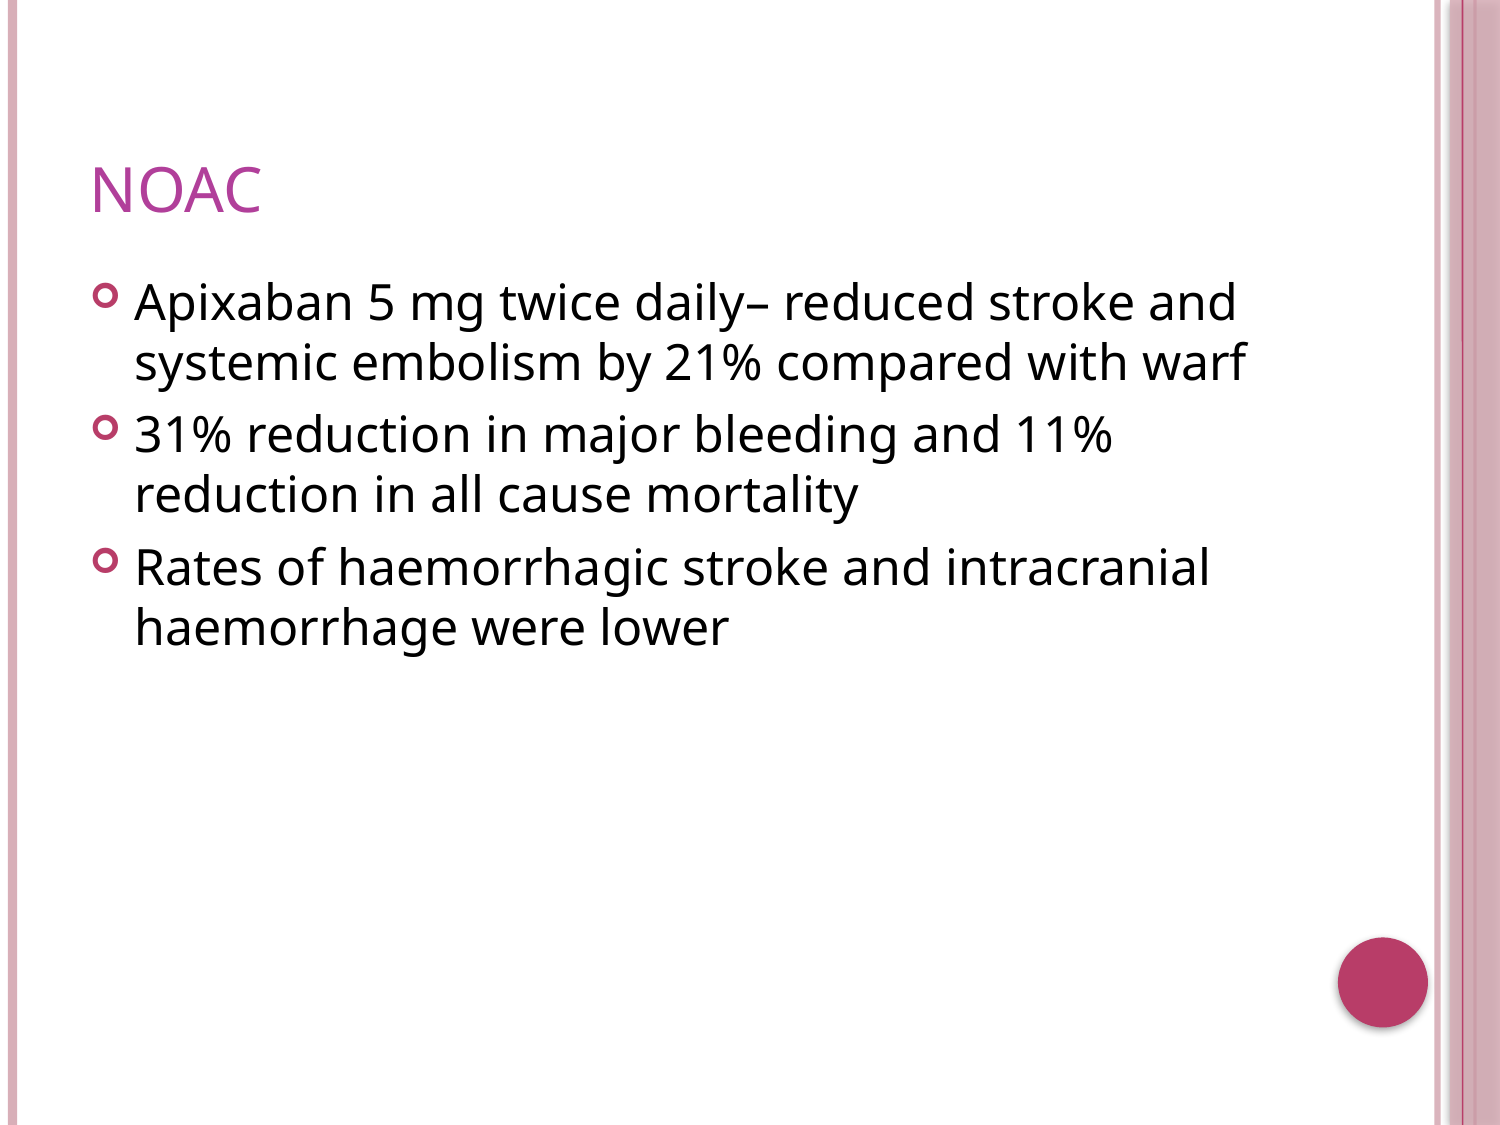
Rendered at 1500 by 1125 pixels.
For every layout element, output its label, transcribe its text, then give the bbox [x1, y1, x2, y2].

title NOAC [75, 45, 1300, 233]
list Apixaban 5 mg twice daily– reduced stroke and systemic embolism by 21% compared with warf 31% reduction in major bleeding and 11% reduction in all cause mortality Rates of haemorrhagic stroke and intracranial haemorrhage were lower [75, 262, 1300, 1062]
